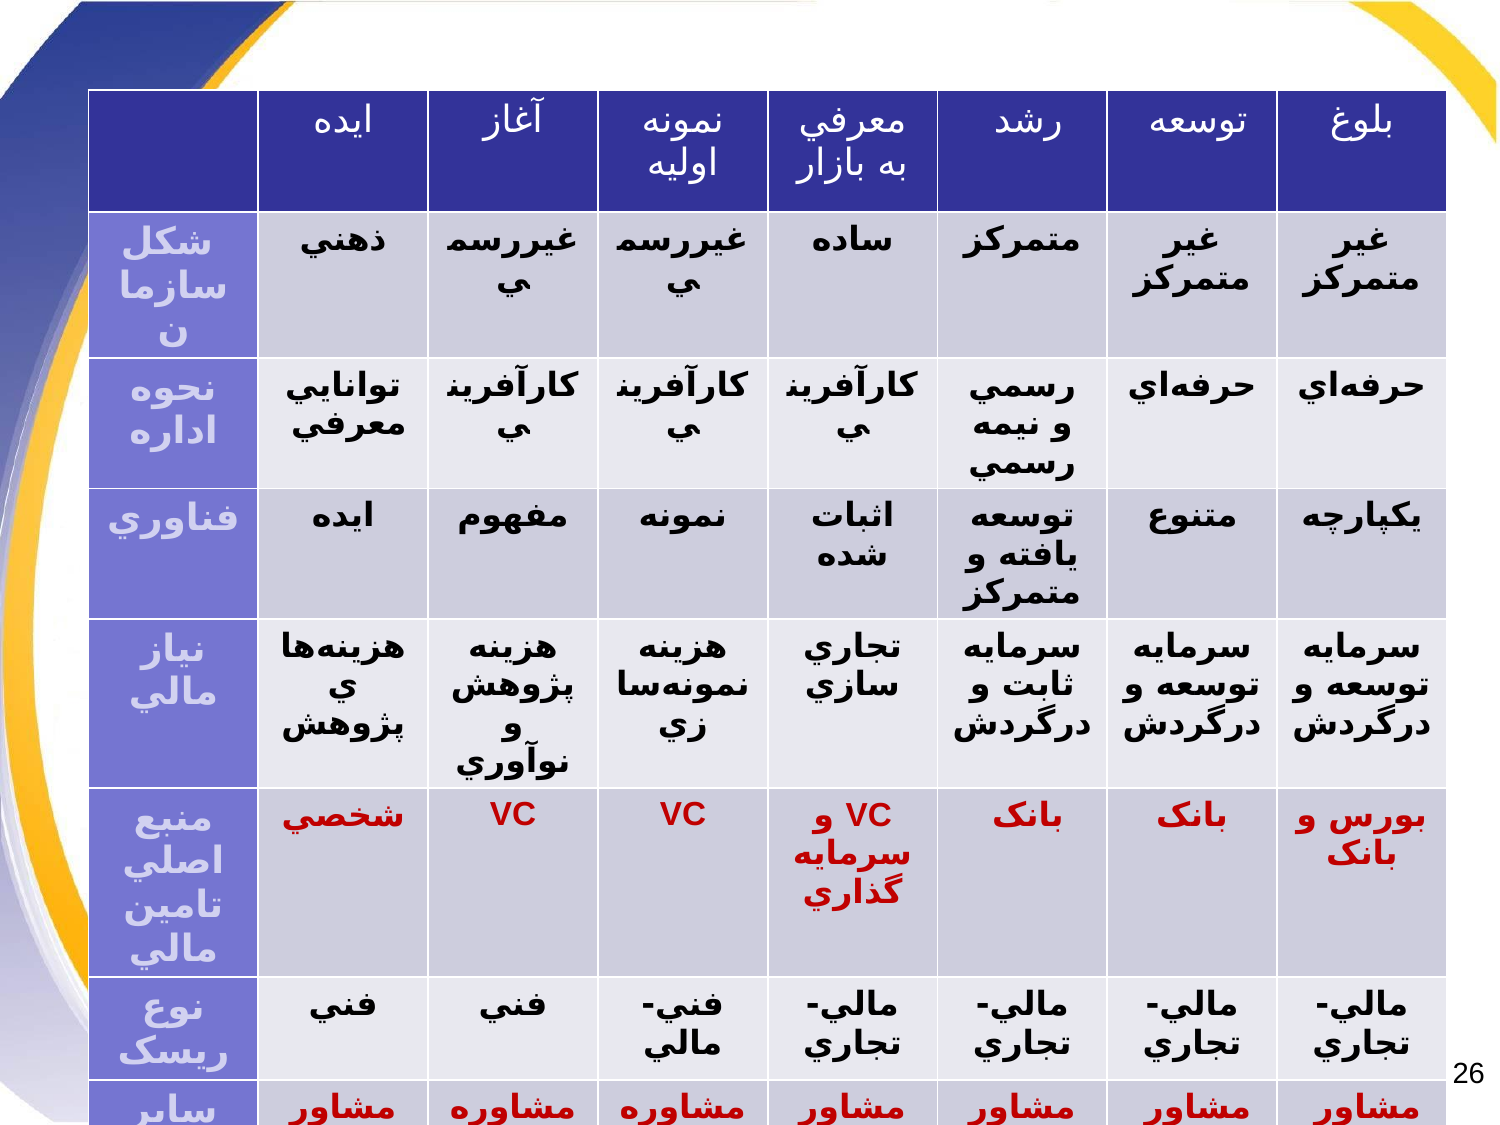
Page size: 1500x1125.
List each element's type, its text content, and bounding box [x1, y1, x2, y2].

table_cell سرمايه توسعه و درگردش [1278, 620, 1446, 787]
table_header توسعه [1108, 91, 1276, 211]
table_cell نياز مالي [89, 620, 257, 787]
table_cell نمونه [599, 489, 767, 618]
table_cell ساده [769, 213, 937, 357]
table_cell مشاور فني [259, 1081, 427, 1125]
slide_number 26 [1448, 1046, 1500, 1125]
table_cell غيررسمي [429, 213, 597, 357]
table_cell شخصي [259, 789, 427, 976]
table_cell تجاري سازي [769, 620, 937, 787]
table_cell توانايي معرفي [259, 359, 427, 488]
table_cell مالي- تجاري [938, 978, 1106, 1079]
table_cell متنوع [1108, 489, 1276, 618]
table_cell شکل سازمان [89, 213, 257, 357]
table_cell حرفه‌اي [1278, 359, 1446, 488]
table_cell متمرکز [938, 213, 1106, 357]
table_header رشد [938, 91, 1106, 211]
table_cell هزينه پژوهش و نوآوري [429, 620, 597, 787]
table_cell مشاور حرفه اي [1278, 1081, 1446, 1125]
table_cell مشاور اقتصادي [938, 1081, 1106, 1125]
table_cell بانک [1108, 789, 1276, 976]
table_cell VC [599, 789, 767, 976]
table_cell ايده [259, 489, 427, 618]
table_cell مالي- تجاري [769, 978, 937, 1079]
table_cell فني- مالي [599, 978, 767, 1079]
table_cell نوع ريسک [89, 978, 257, 1079]
table_cell فني [259, 978, 427, 1079]
table_cell يکپارچه [1278, 489, 1446, 618]
table_cell سرمايه ثابت و درگردش [938, 620, 1106, 787]
table_cell کارآفريني [599, 359, 767, 488]
table_cell غير متمرکز [1278, 213, 1446, 357]
table_cell کارآفريني [429, 359, 597, 488]
table_cell مالي- تجاري [1108, 978, 1276, 1079]
table_header نمونه اوليه [599, 91, 767, 211]
table_cell اثبات شده [769, 489, 937, 618]
table_cell مشاور حرفه اي [1108, 1081, 1276, 1125]
table_cell مشاوره و ثبت ايده [429, 1081, 597, 1125]
table_header معرفي به بازار [769, 91, 937, 211]
table_cell نحوه اداره [89, 359, 257, 488]
table_cell هزينه نمونه‌سازي [599, 620, 767, 787]
table_cell سرمايه توسعه و درگردش [1108, 620, 1276, 787]
table_cell مشاور کسب و کاربازاريابي [769, 1081, 937, 1125]
table_cell مفهوم [429, 489, 597, 618]
table_cell مشاوره و استاندارد [599, 1081, 767, 1125]
table_cell هزينه‌هاي پژوهش [259, 620, 427, 787]
table_cell غيررسمي [599, 213, 767, 357]
table_header آغاز [429, 91, 597, 211]
table_cell غير متمرکز [1108, 213, 1276, 357]
table_cell فناوري [89, 489, 257, 618]
table_cell حرفه‌اي [1108, 359, 1276, 488]
table_cell رسمي و نيمه رسمي [938, 359, 1106, 488]
table_cell VC و سرمايه گذاري [769, 789, 937, 976]
table_cell توسعه يافته و متمرکز [938, 489, 1106, 618]
table_cell VC [429, 789, 597, 976]
table_cell کارآفريني [769, 359, 937, 488]
table_cell بورس و بانک [1278, 789, 1446, 976]
table_cell بانک [938, 789, 1106, 976]
table_cell منبع اصلي تامين مالي [89, 789, 257, 976]
table_header بلوغ [1278, 91, 1446, 211]
table_cell فني [429, 978, 597, 1079]
picture [0, 0, 1500, 1125]
table_header ايده [259, 91, 427, 211]
table_cell مالي- تجاري [1278, 978, 1446, 1079]
table_cell ذهني [259, 213, 427, 357]
table_header [89, 91, 257, 211]
table_cell ساير نيازها [89, 1081, 257, 1125]
